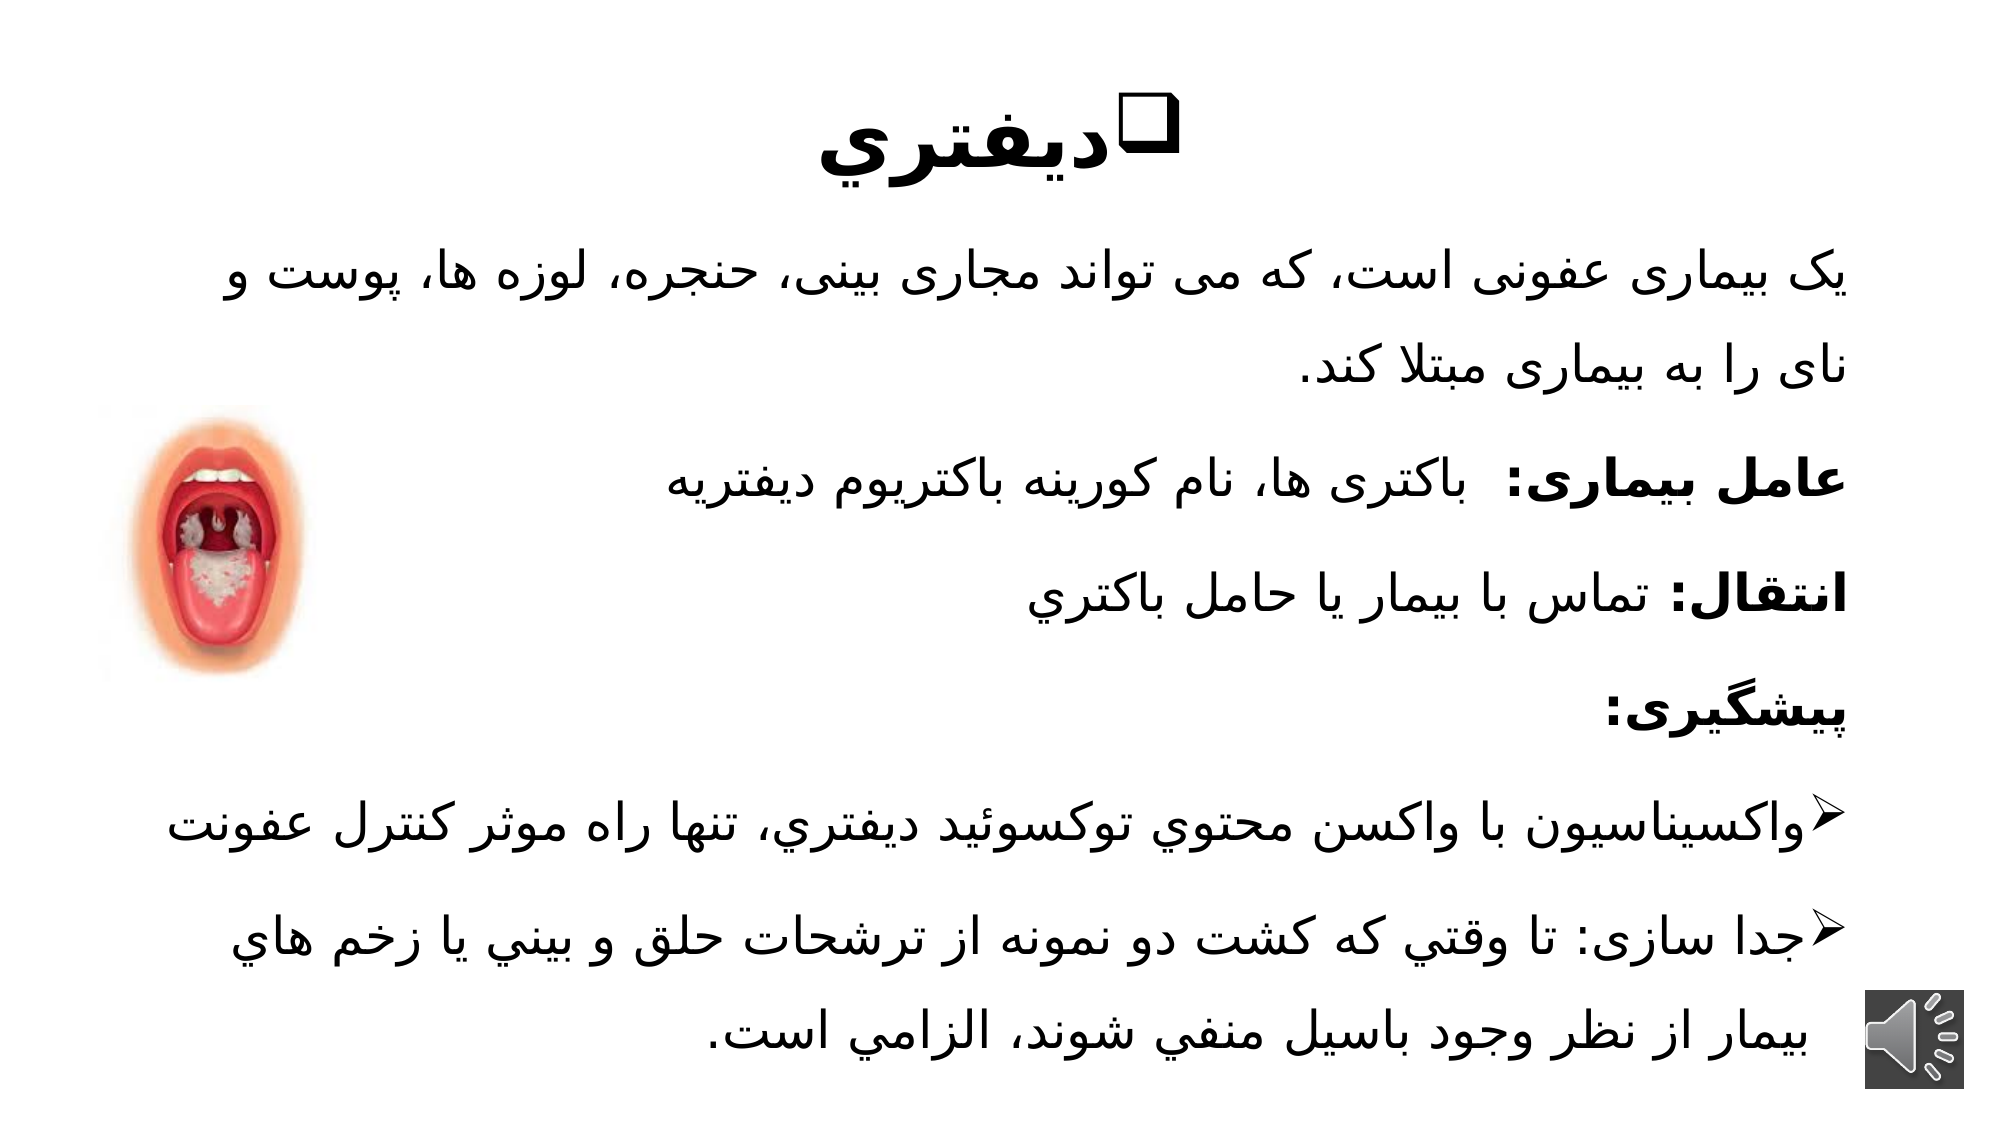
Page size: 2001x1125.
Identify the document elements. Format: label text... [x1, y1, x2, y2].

picture [18, 405, 426, 683]
picture [1864, 989, 1965, 1090]
list ديفتري یک بیماری عفونی است، که می تواند مجاری بینی، حنجره، لوزه ها، پوست و نای را به بیماری مبتلا کند. عامل بیماری: باکتری ها، نام كورينه باكتريوم ديفتريه انتقال: تماس با بيمار يا حامل باكتري پیشگیری: واكسيناسيون با واكسن محتوي توكسوئيد ديفتري، تنها راه موثر كنترل عفونت جدا سازی: تا وقتي كه كشت دو نمونه از ترشحات حلق و بيني يا زخم هاي بيمار از نظر وجود باسيل منفي شوند، الزامي است. [139, 26, 1865, 1062]
